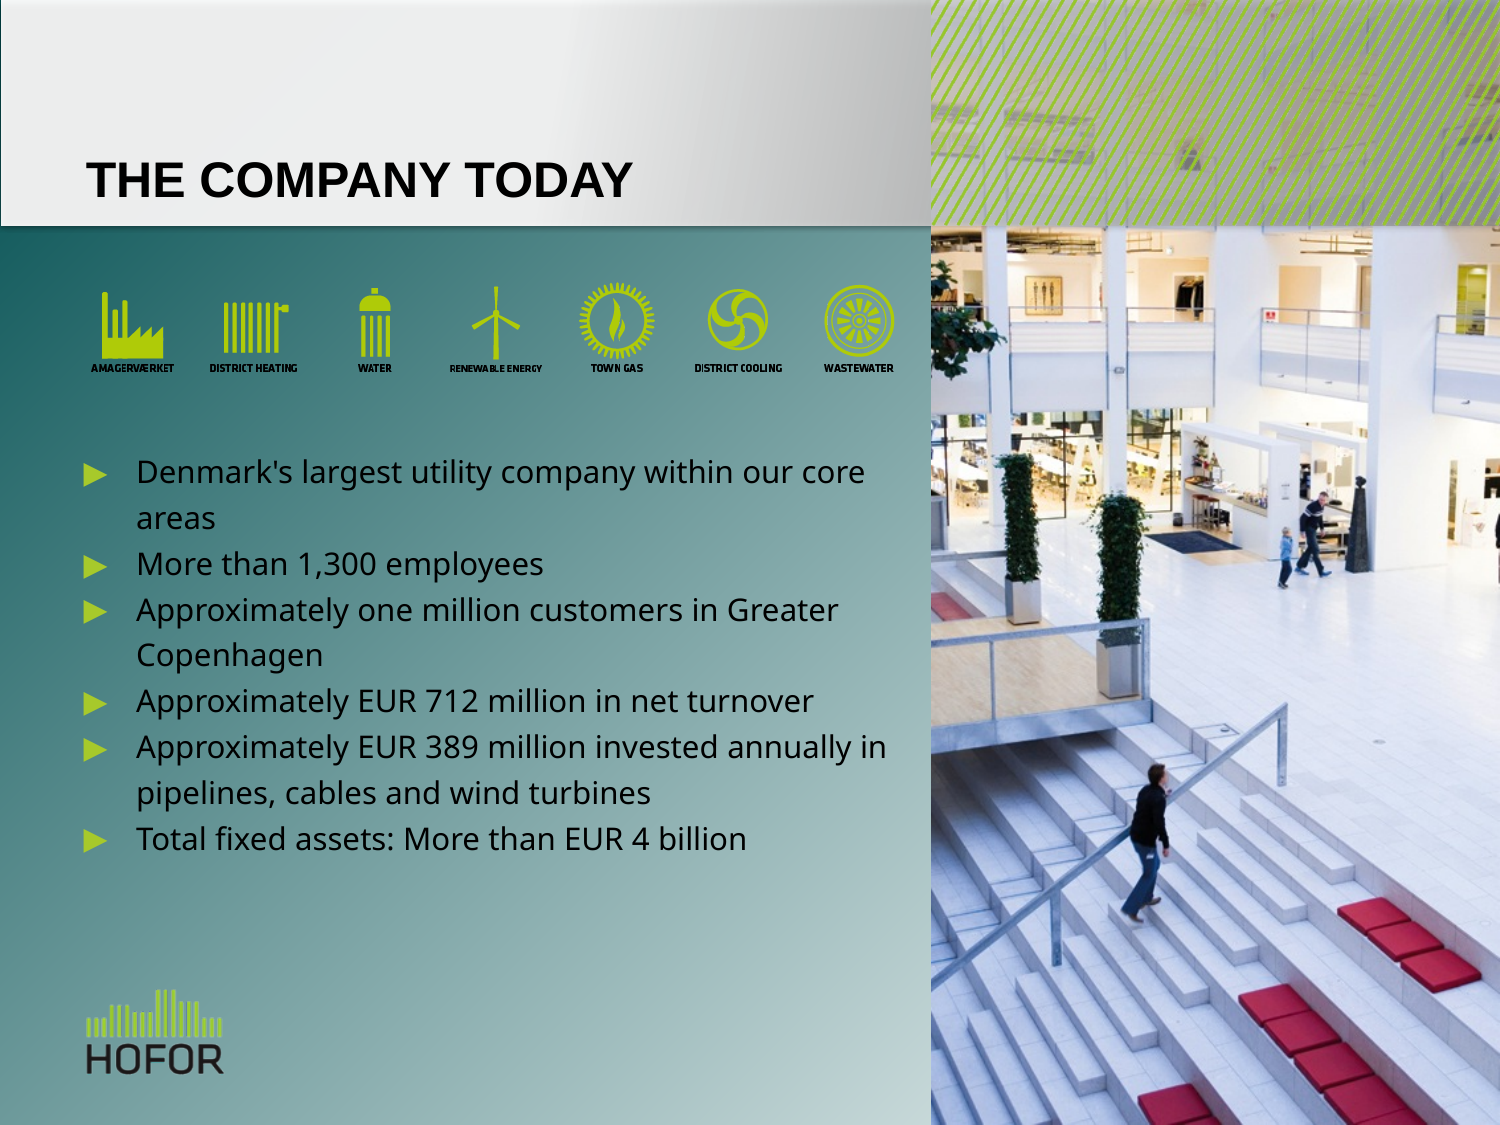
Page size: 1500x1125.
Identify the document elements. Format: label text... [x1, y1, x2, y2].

picture [81, 276, 911, 380]
text_box [0, 0, 925, 226]
picture [930, 0, 1500, 1125]
picture [71, 980, 234, 1092]
list Denmark's largest utility company within our core areas More than 1,300 employees Approximately one million customers in Greater Copenhagen Approximately EUR 712 million in net turnover Approximately EUR 389 million invested annually in pipelines, cables and wind turbines Total fixed assets: More than EUR 4 billion [67, 436, 911, 980]
title The company today [70, 118, 925, 237]
